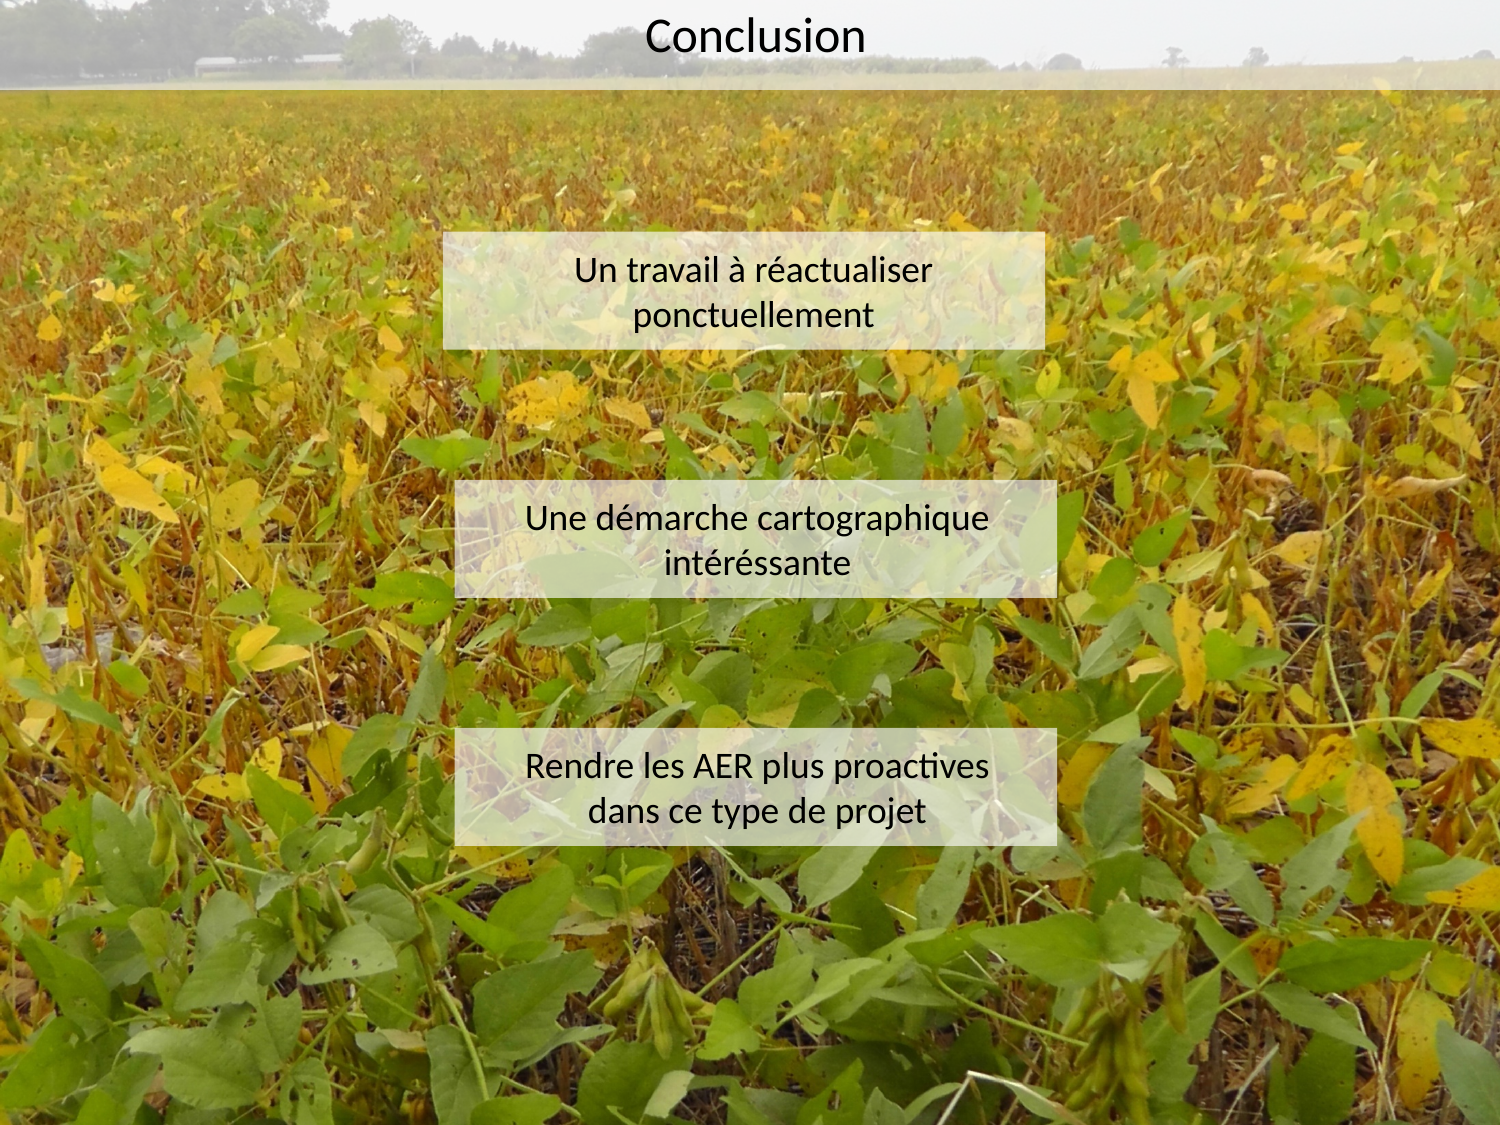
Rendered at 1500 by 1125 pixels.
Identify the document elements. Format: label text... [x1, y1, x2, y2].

picture [0, 92, 1500, 1125]
text_box [453, 478, 1059, 600]
text_box Un travail à réactualiser ponctuellement [501, 237, 1006, 343]
text_box [0, 0, 1500, 92]
text_box Conclusion [371, 0, 1140, 71]
text_box Une démarche cartographique intéréssante [478, 485, 1037, 591]
text_box Rendre les AER plus proactives dans ce type de projet [478, 733, 1037, 839]
text_box [453, 726, 1059, 848]
text_box [441, 230, 1047, 352]
